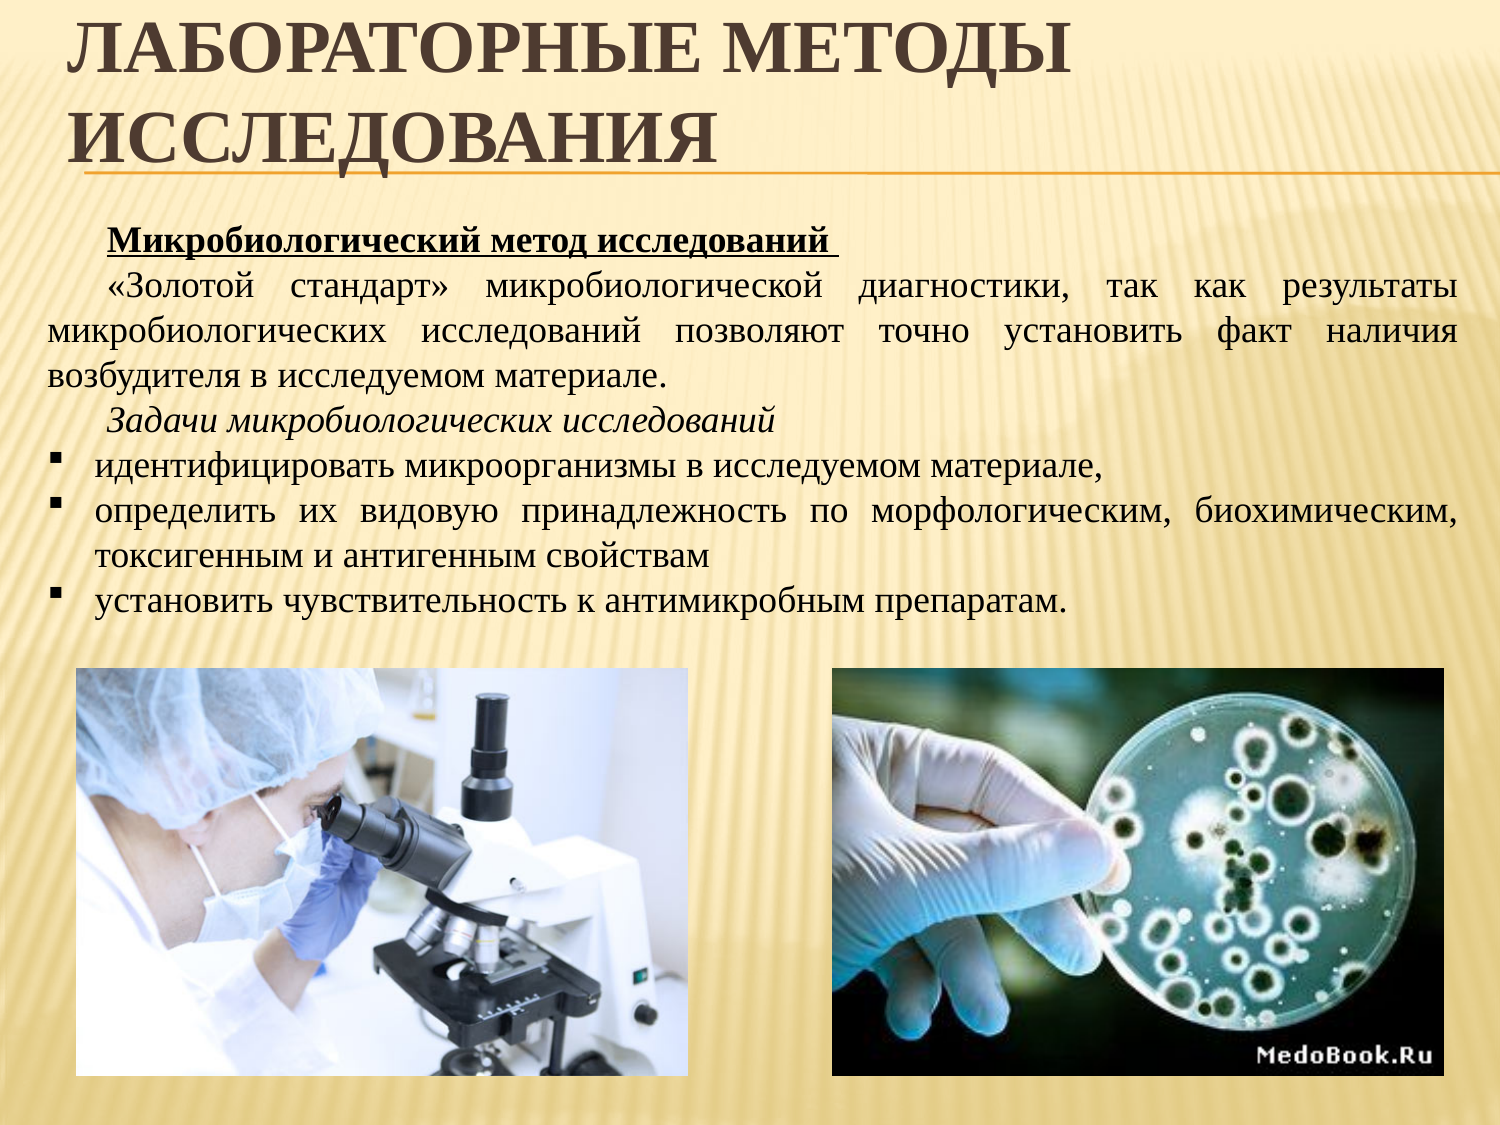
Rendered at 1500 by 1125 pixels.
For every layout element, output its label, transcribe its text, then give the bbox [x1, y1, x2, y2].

picture [76, 668, 688, 1077]
title Лабораторные методы исследования [53, 19, 1479, 157]
picture [832, 668, 1444, 1077]
text_box Микробиологический метод исследований «Золотой стандарт» микробиологической диагностики, так как результаты микробиологических исследований позволяют точно установить факт наличия возбудителя в исследуемом материале. Задачи микробиологических исследований идентифицировать микроорганизмы в исследуемом материале, определить их видовую принадлежность по морфологическим, биохимическим, токсигенным и антигенным свойствам установить чувствительность к антимикробным препаратам. [32, 208, 1474, 628]
